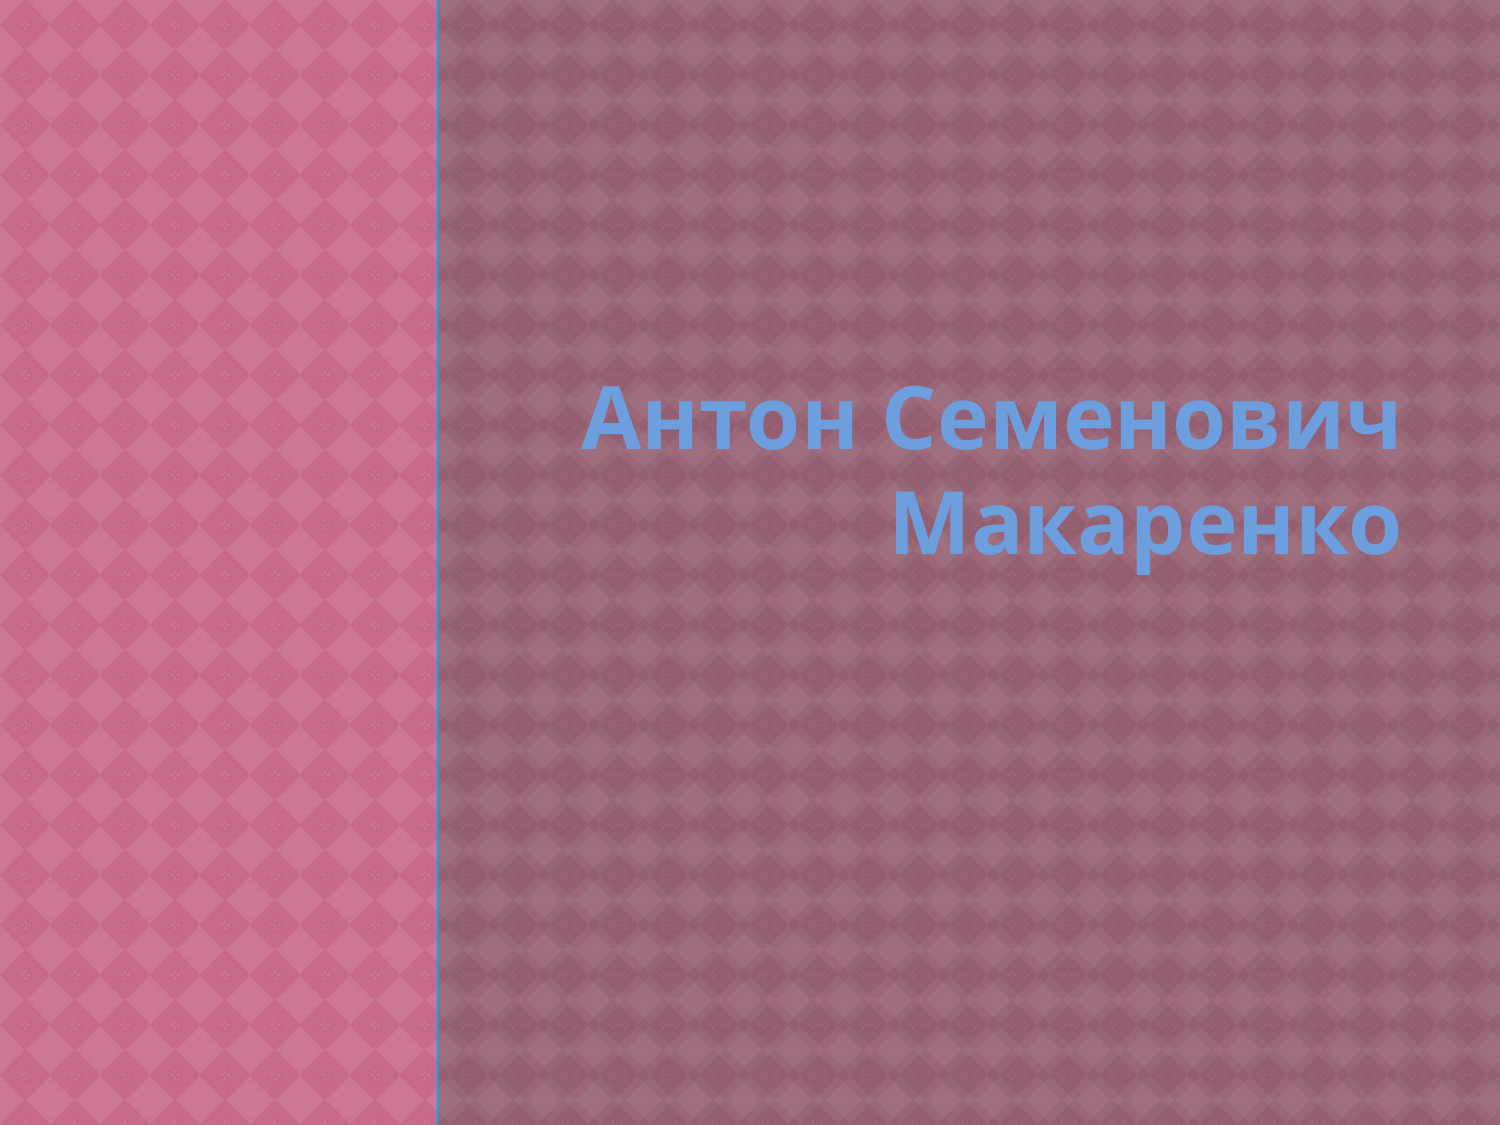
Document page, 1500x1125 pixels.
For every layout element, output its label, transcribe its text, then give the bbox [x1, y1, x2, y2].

title Антон Семенович Макаренко [572, 101, 1411, 573]
